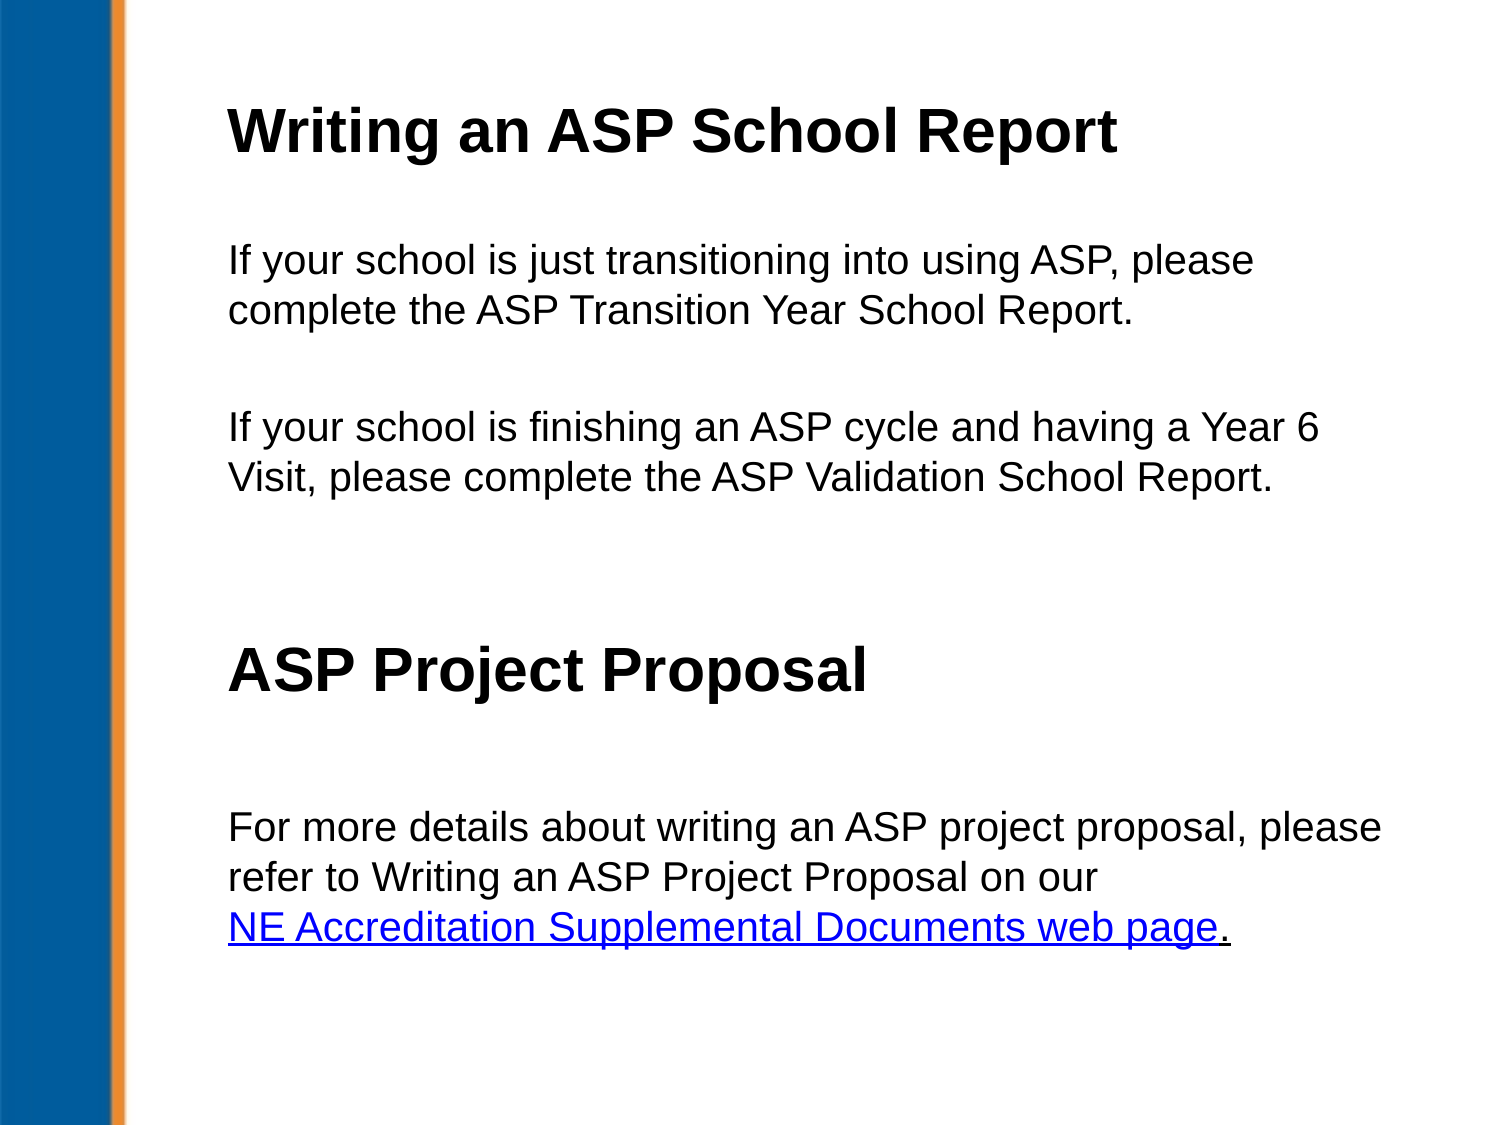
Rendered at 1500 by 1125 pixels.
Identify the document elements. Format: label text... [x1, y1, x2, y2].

picture [0, 0, 1500, 1125]
title Writing an ASP School Report [213, 82, 1425, 185]
list If your school is just transitioning into using ASP, please complete the ASP Transition Year School Report. If your school is finishing an ASP cycle and having a Year 6 Visit, please complete the ASP Validation School Report. ASP Project Proposal For more details about writing an ASP project proposal, please refer to Writing an ASP Project Proposal on our NE Accreditation Supplemental Documents web page. [213, 225, 1425, 900]
